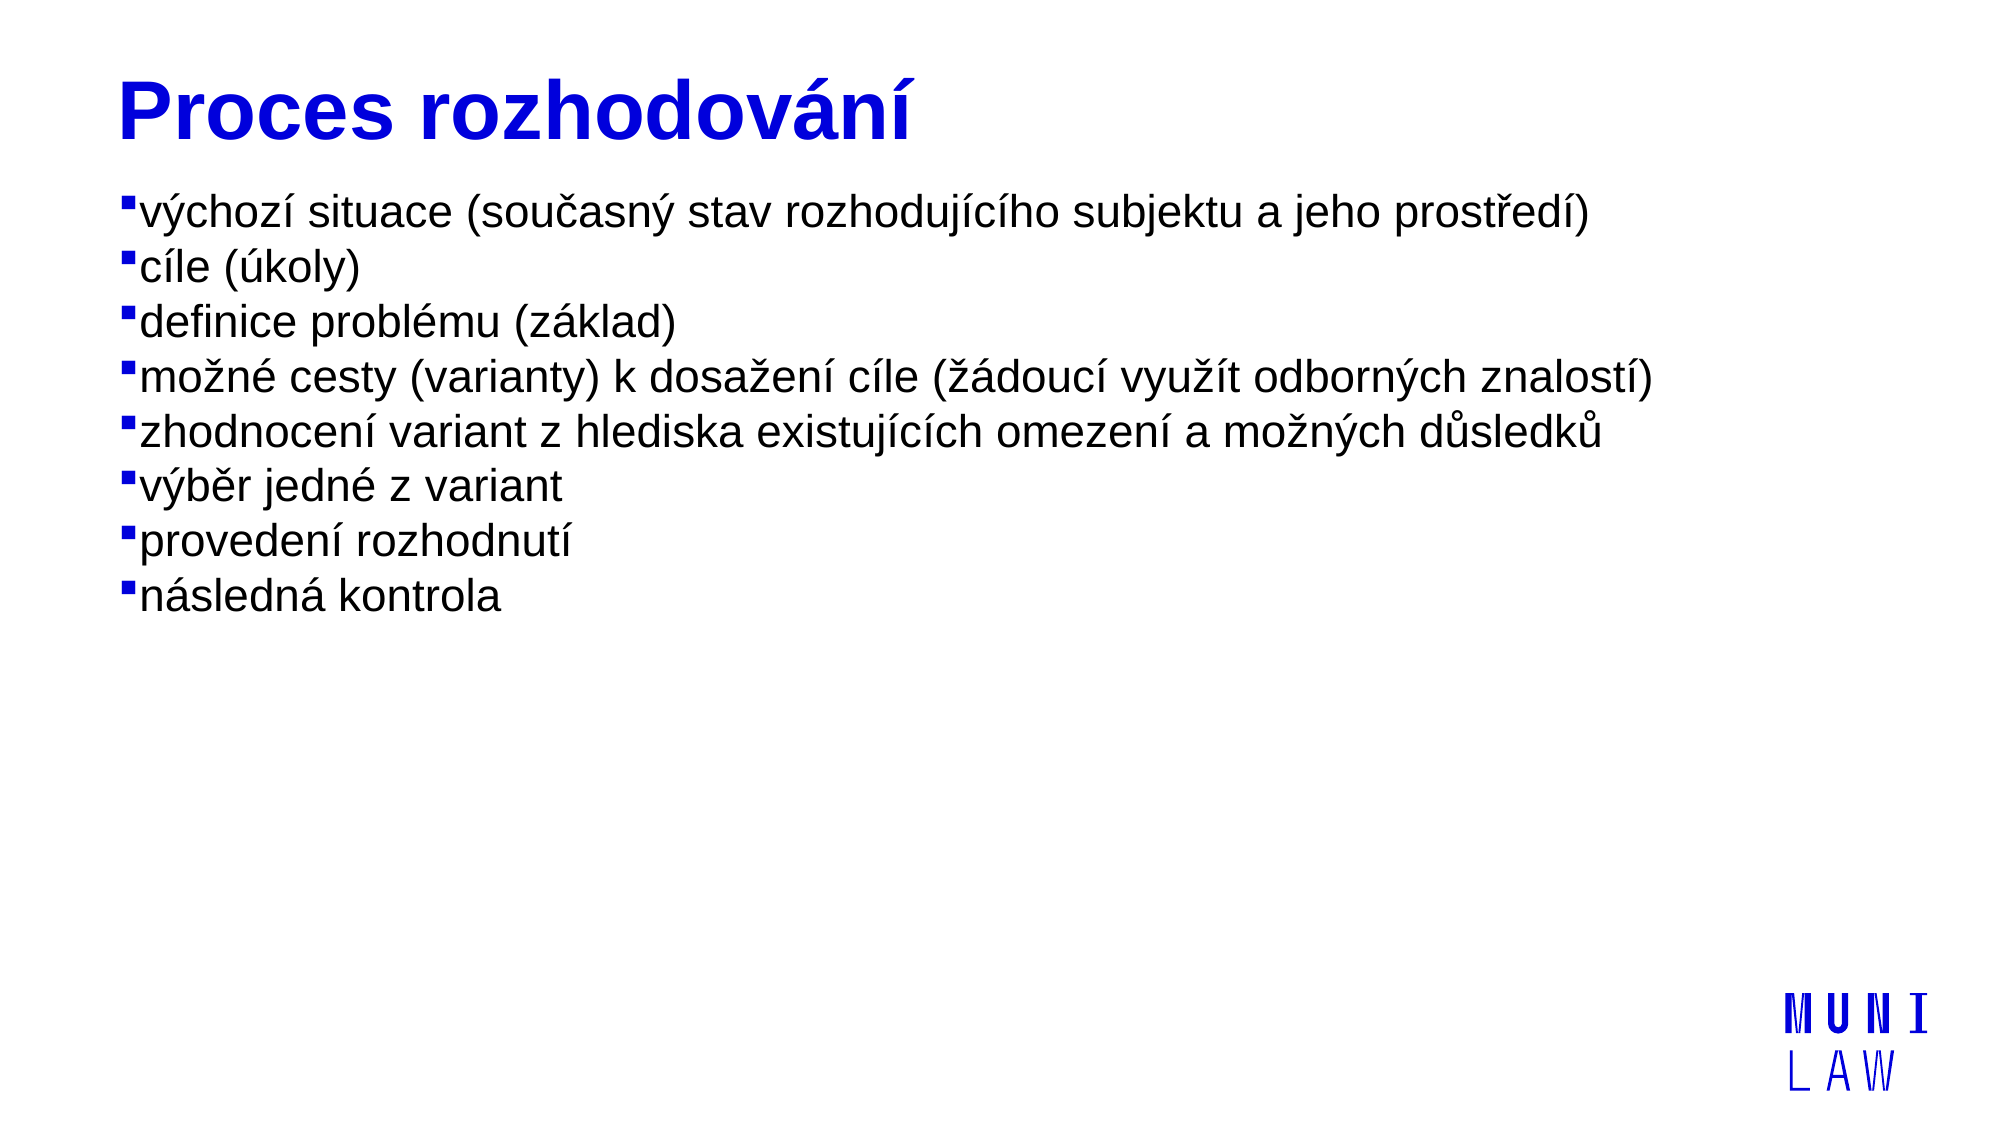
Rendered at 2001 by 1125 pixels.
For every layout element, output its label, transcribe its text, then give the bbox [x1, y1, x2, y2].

list výchozí situace (současný stav rozhodujícího subjektu a jeho prostředí) cíle (úkoly) definice problému (základ) možné cesty (varianty) k dosažení cíle (žádoucí využít odborných znalostí) zhodnocení variant z hlediska existujících omezení a možných důsledků výběr jedné z variant provedení rozhodnutí následná kontrola [118, 181, 1883, 957]
title Proces rozhodování [117, 72, 1468, 198]
